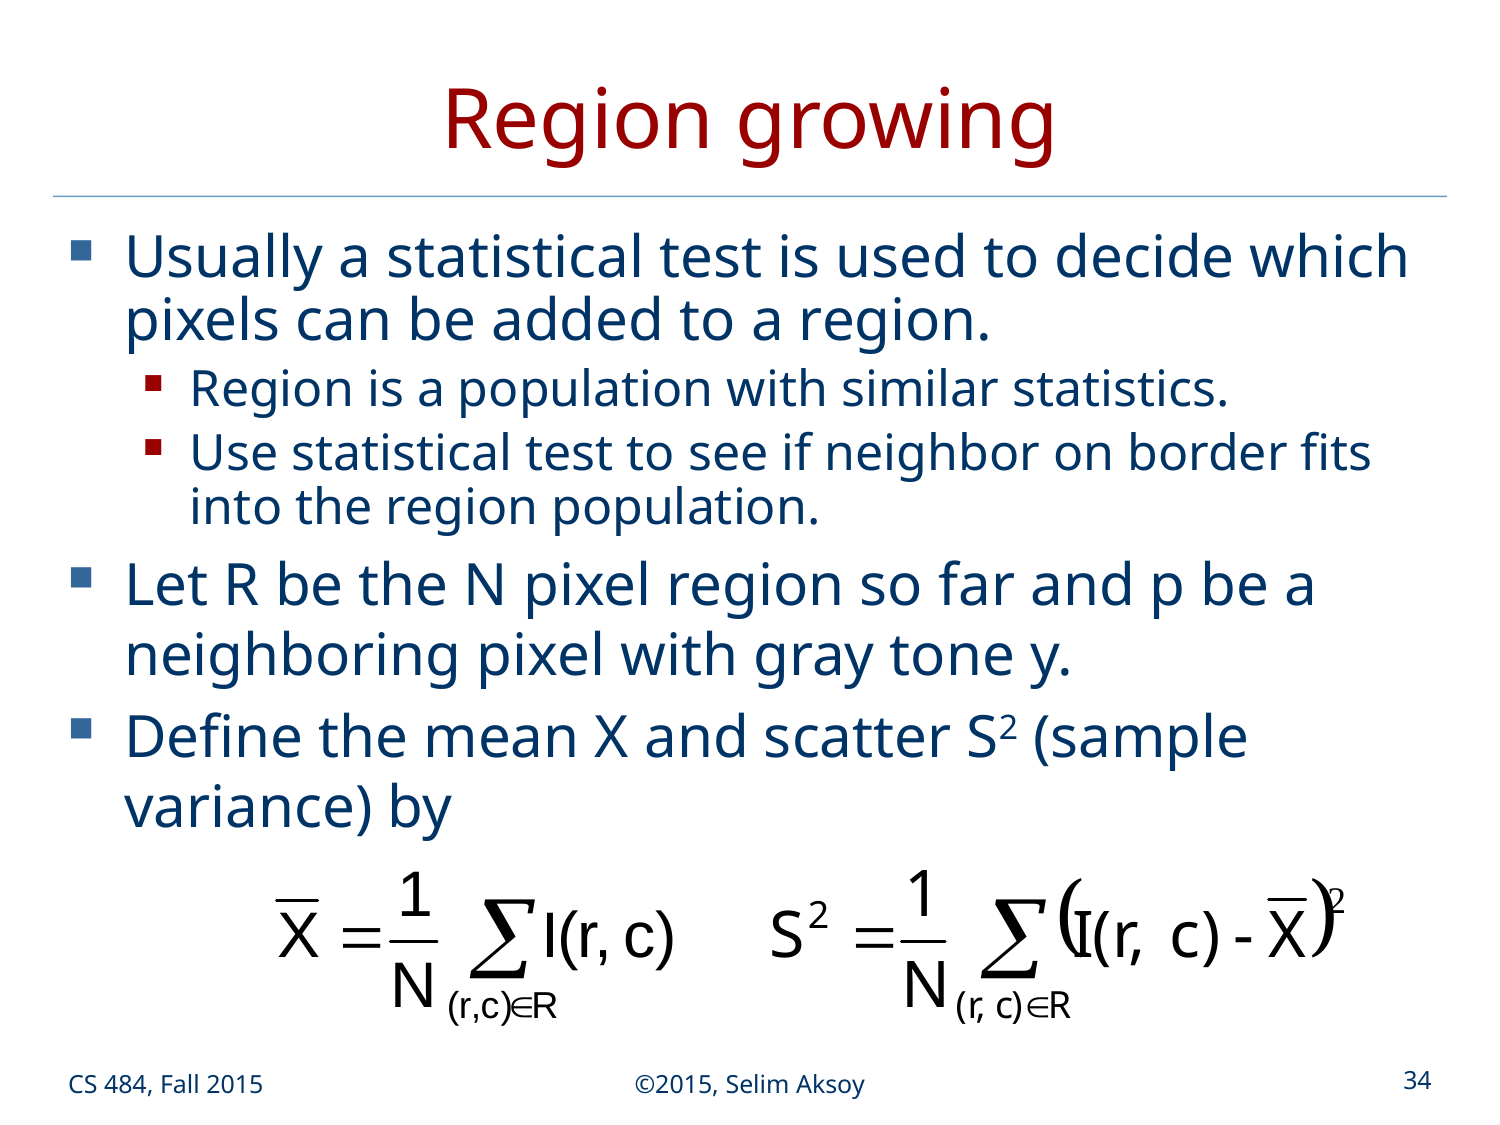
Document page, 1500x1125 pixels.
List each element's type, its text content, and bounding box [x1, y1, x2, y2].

title Region growing [53, 31, 1447, 173]
slide_number 34 [1134, 1052, 1448, 1107]
slide_number CS 484, Fall 2015 [52, 1052, 366, 1107]
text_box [761, 855, 1358, 1038]
footer ©2015, Selim Aksoy [511, 1052, 988, 1107]
list Usually a statistical test is used to decide which pixels can be added to a region. Region is a population with similar statistics. Use statistical test to see if neighbor on border fits into the region population. Let R be the N pixel region so far and p be a neighboring pixel with gray tone y. Define the mean X and scatter S2 (sample variance) by [53, 220, 1447, 1035]
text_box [265, 855, 685, 1038]
